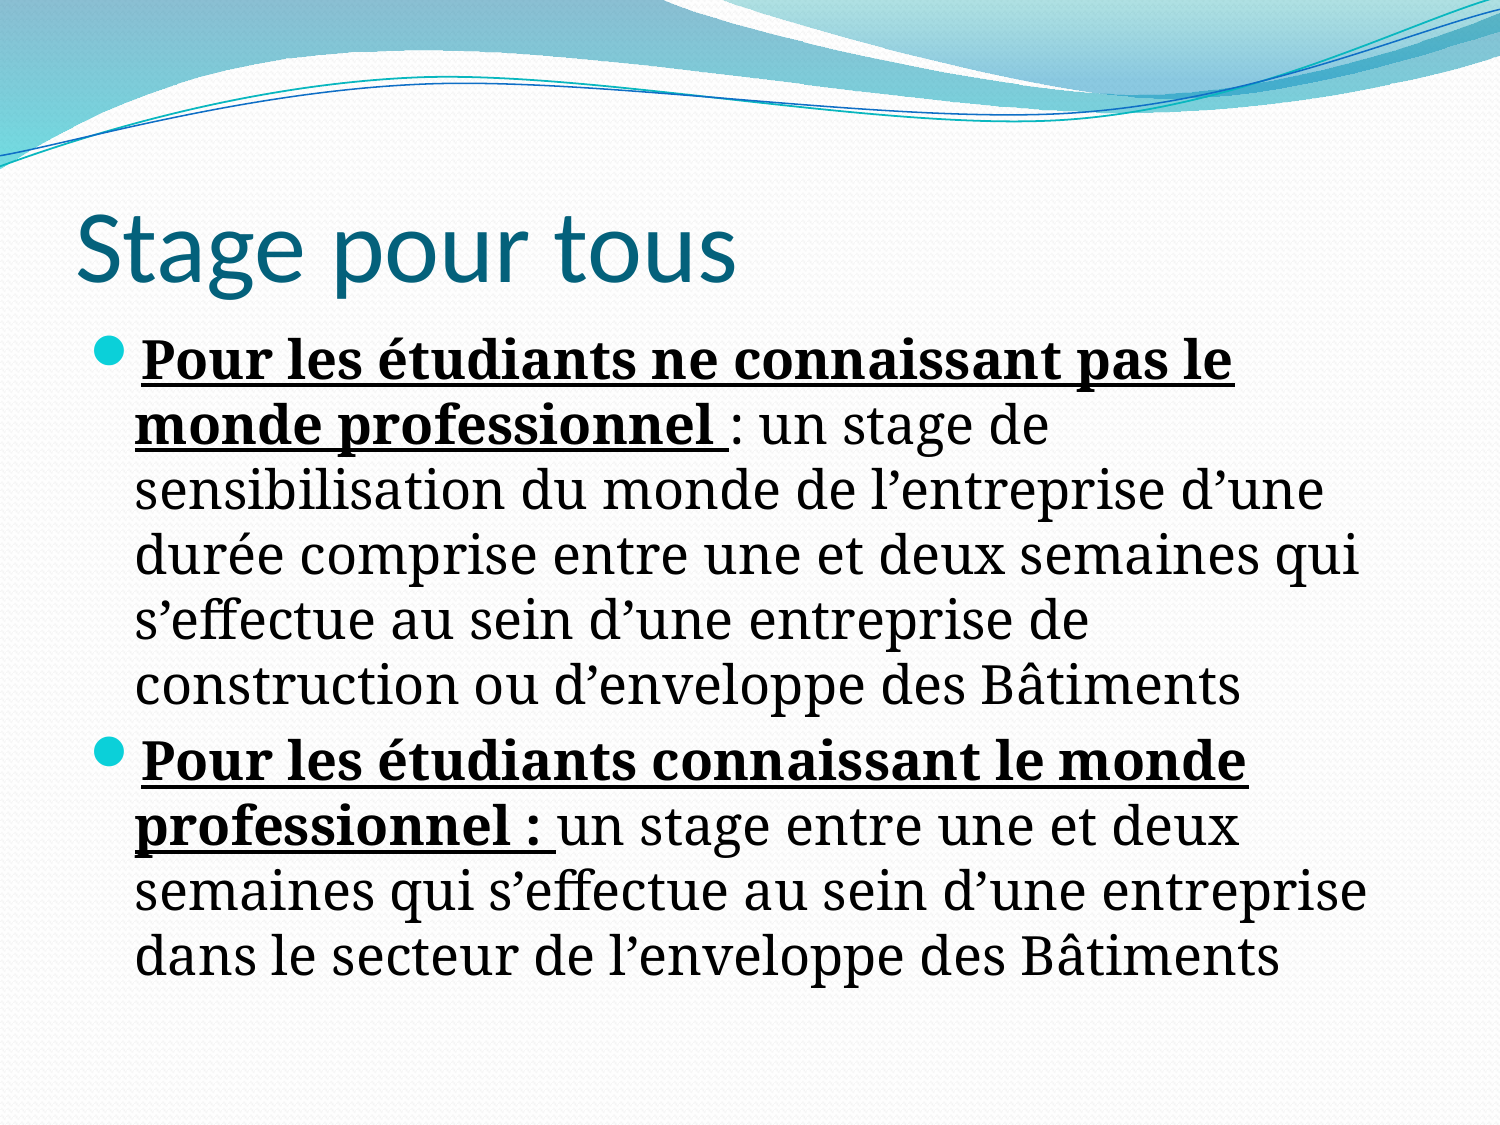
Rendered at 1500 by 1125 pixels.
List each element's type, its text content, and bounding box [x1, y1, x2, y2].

title Stage pour tous [75, 115, 1425, 303]
list Pour les étudiants ne connaissant pas le monde professionnel : un stage de sensibilisation du monde de l’entreprise d’une durée comprise entre une et deux semaines qui s’effectue au sein d’une entreprise de construction ou d’enveloppe des Bâtiments Pour les étudiants connaissant le monde professionnel : un stage entre une et deux semaines qui s’effectue au sein d’une entreprise dans le secteur de l’enveloppe des Bâtiments [75, 317, 1425, 1038]
